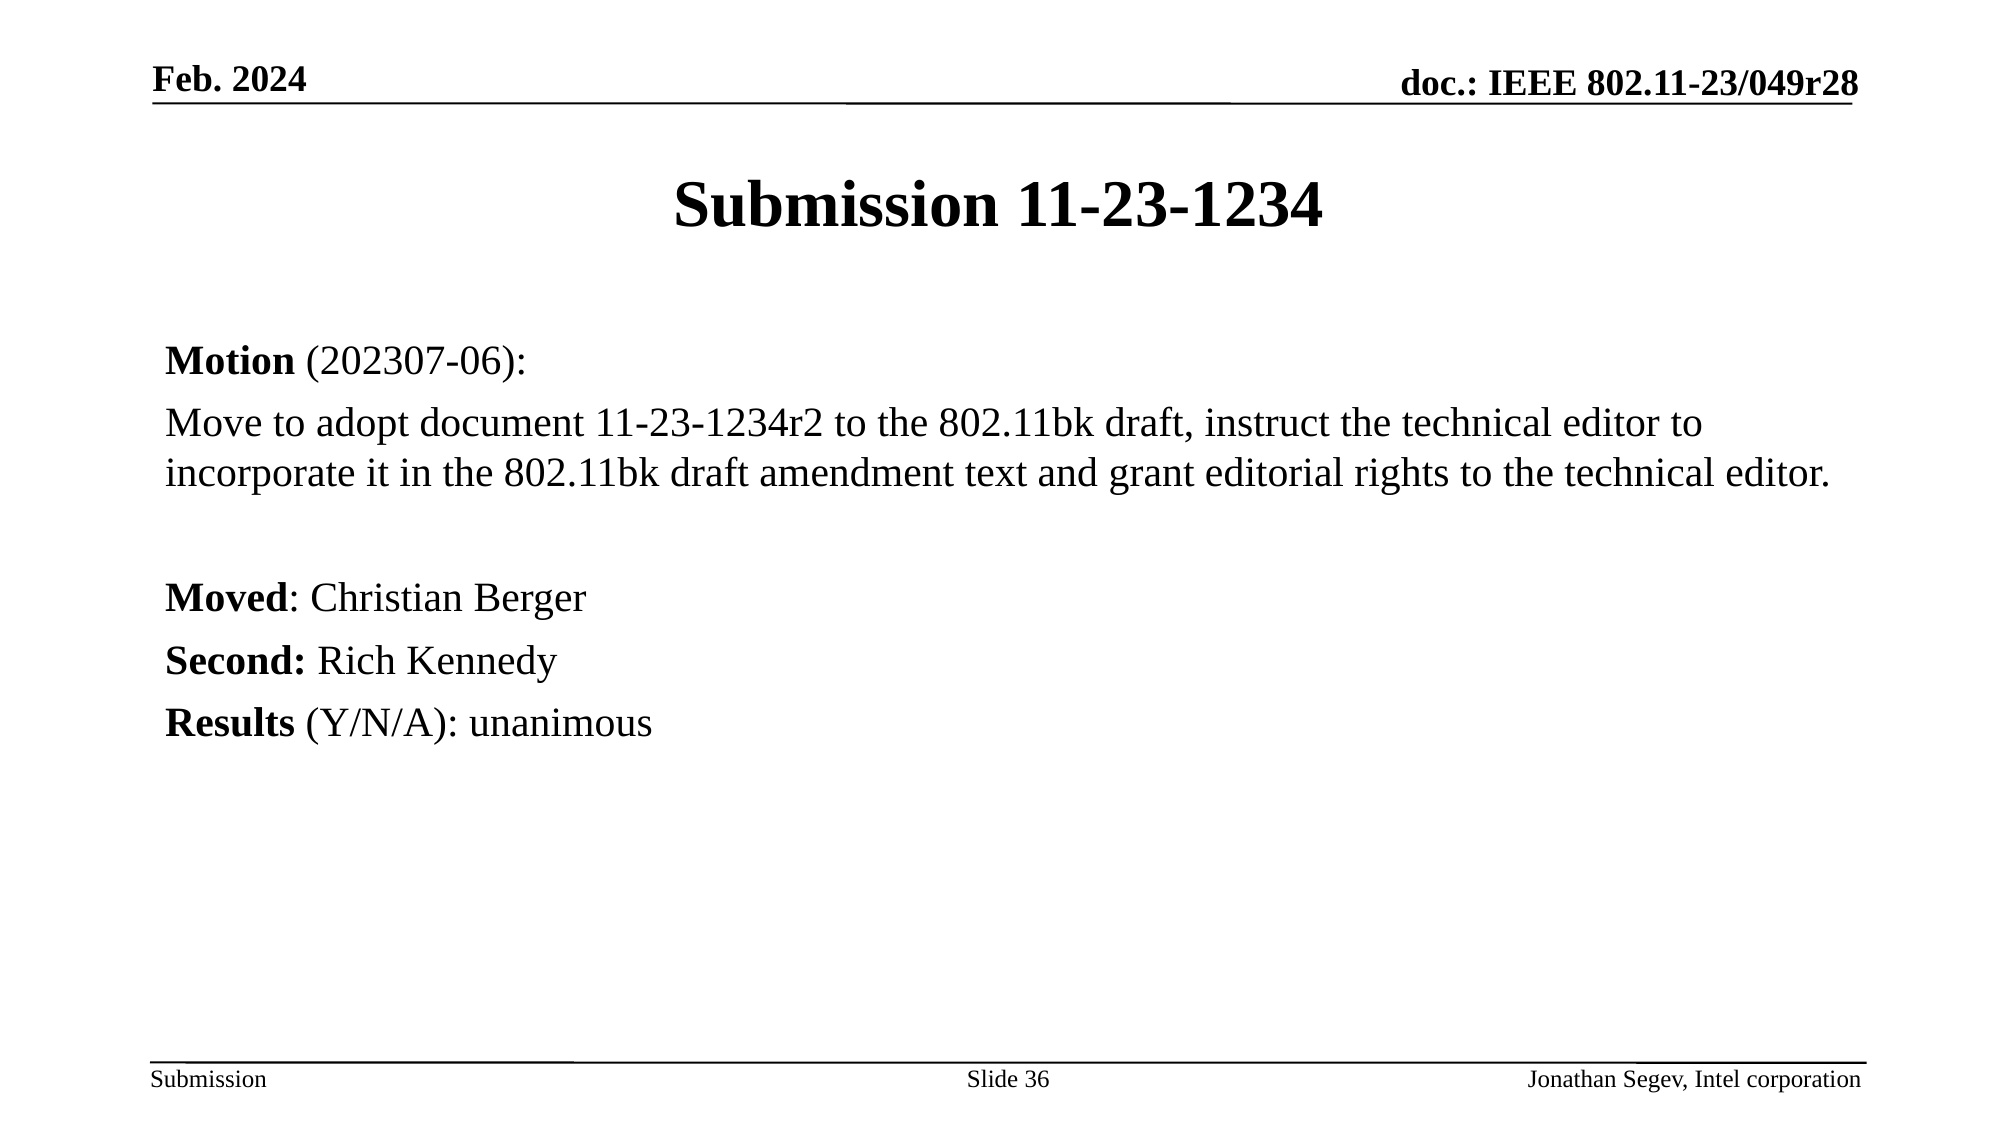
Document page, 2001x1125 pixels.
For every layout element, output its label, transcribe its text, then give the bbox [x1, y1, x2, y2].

list Motion (202307-06): Move to adopt document 11-23-1234r2 to the 802.11bk draft, instruct the technical editor to incorporate it in the 802.11bk draft amendment text and grant editorial rights to the technical editor. Moved: Christian Berger Second: Rich Kennedy Results (Y/N/A): unanimous [149, 324, 1850, 1000]
title Submission 11-23-1234 [149, 112, 1850, 288]
footer Jonathan Segev, Intel corporation [1165, 1061, 1863, 1093]
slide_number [152, 54, 563, 100]
slide_number Slide 36 [950, 1061, 1067, 1123]
